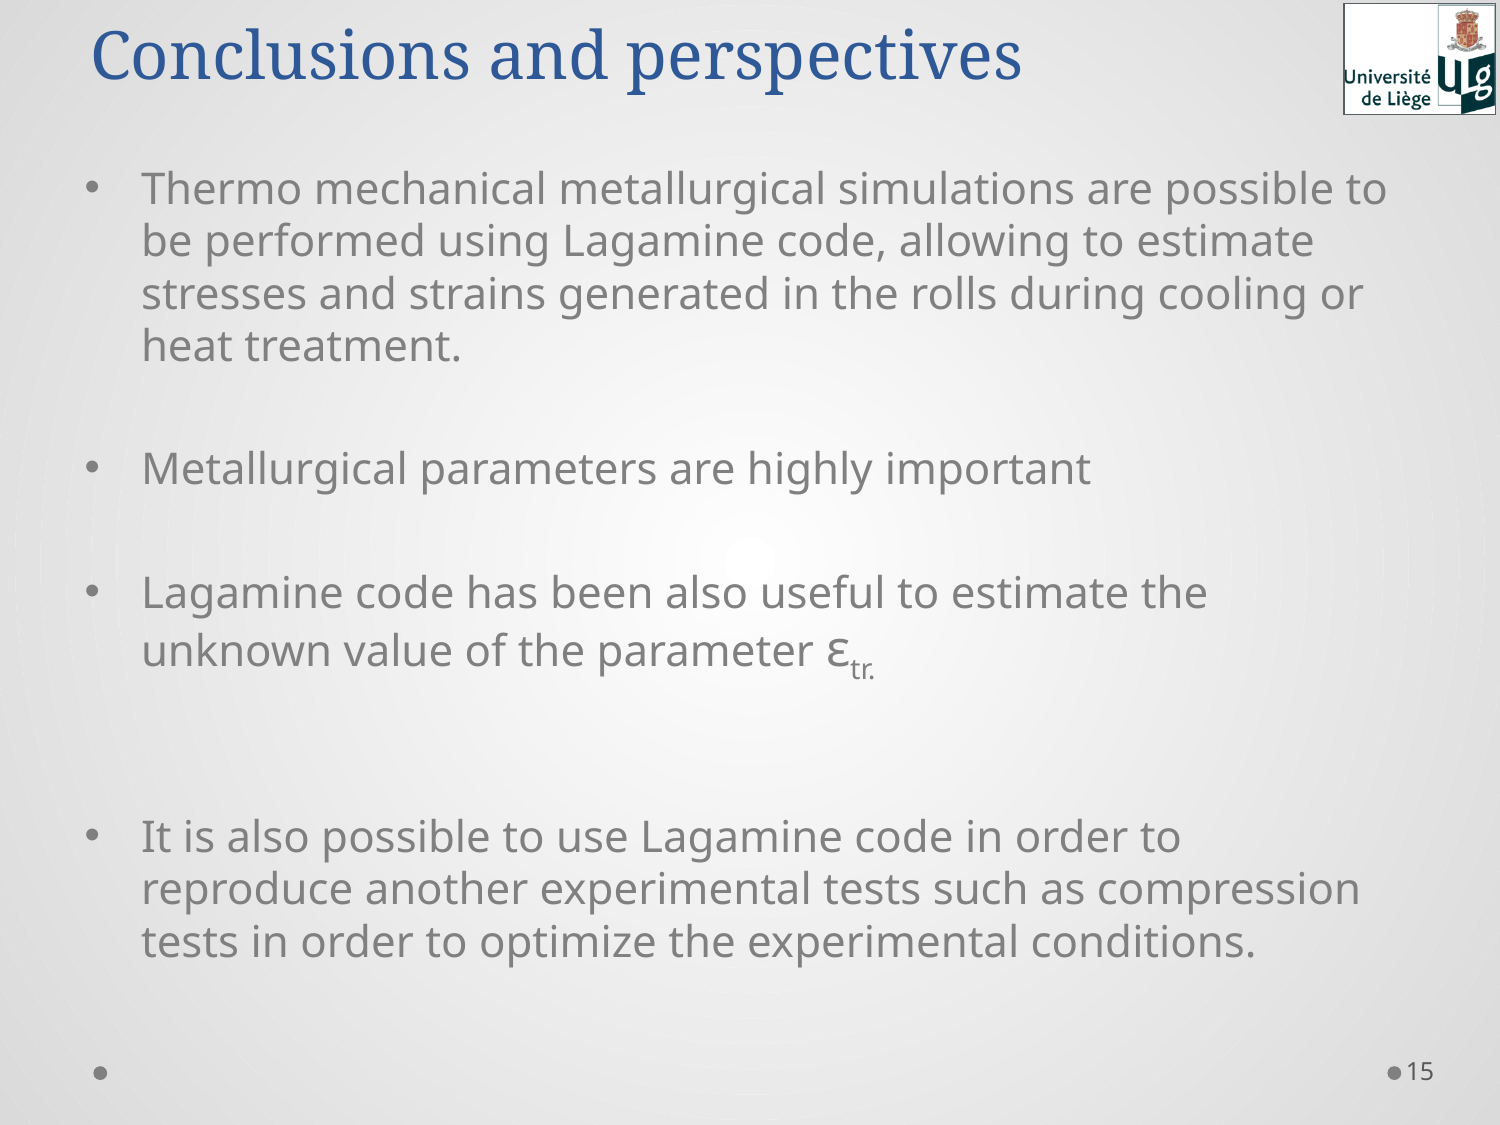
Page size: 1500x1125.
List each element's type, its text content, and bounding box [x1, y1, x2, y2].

list Thermo mechanical metallurgical simulations are possible to be performed using Lagamine code, allowing to estimate stresses and strains generated in the rolls during cooling or heat treatment. Metallurgical parameters are highly important Lagamine code has been also useful to estimate the unknown value of the parameter εtr. It is also possible to use Lagamine code in order to reproduce another experimental tests such as compression tests in order to optimize the experimental conditions. [69, 116, 1420, 1027]
title Conclusions and perspectives [75, 0, 1425, 102]
slide_number 15 [1401, 1042, 1494, 1103]
picture [1344, 3, 1495, 114]
